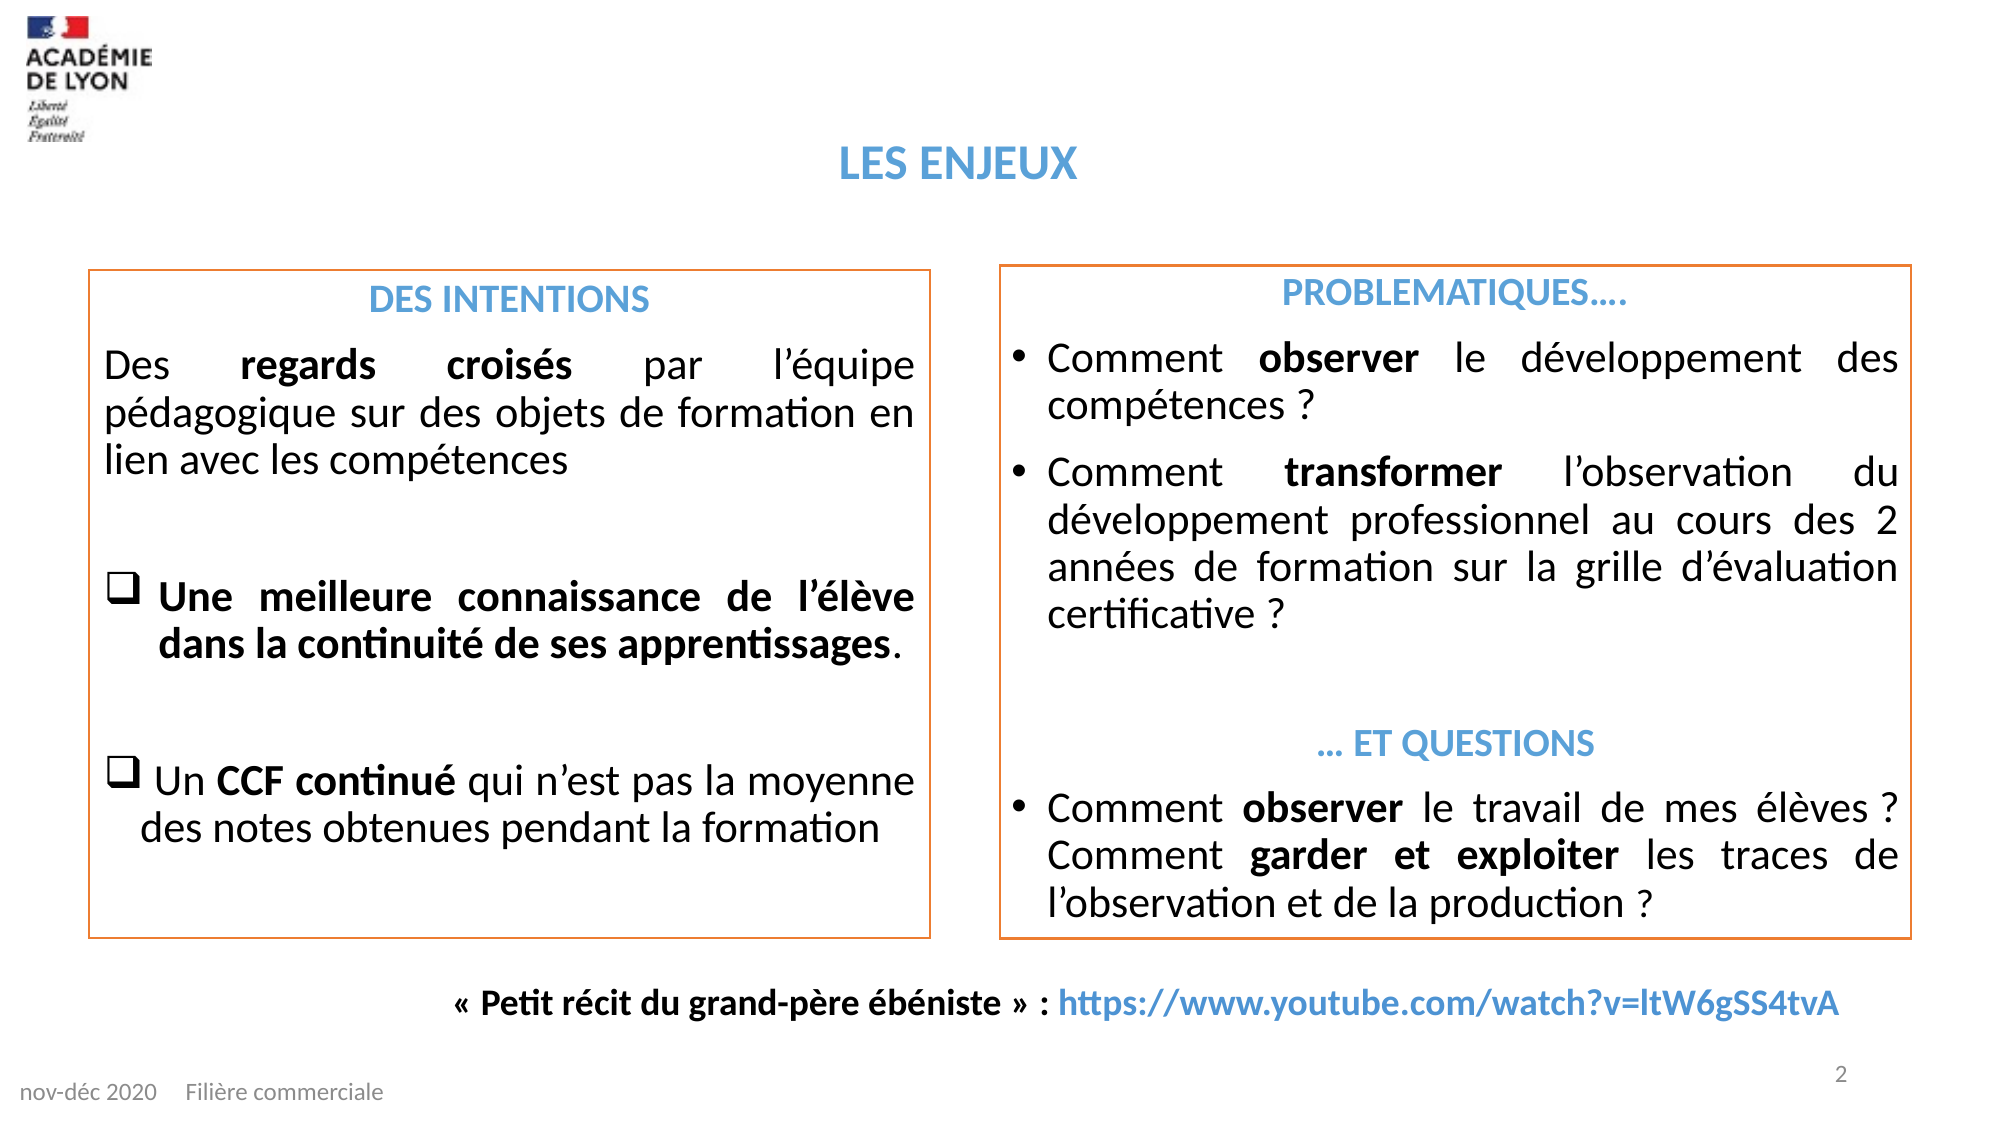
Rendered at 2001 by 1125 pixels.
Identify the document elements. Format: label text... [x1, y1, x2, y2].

text_box DES INTENTIONS Des regards croisés par l’équipe pédagogique sur des objets de formation en lien avec les compétences Une meilleure connaissance de l’élève dans la continuité de ses apprentissages. Un CCF continué qui n’est pas la moyenne des notes obtenues pendant la formation [88, 269, 931, 939]
text_box « Petit récit du grand-père ébéniste » : https://www.youtube.com/watch?v=ltW6gSS4tvA [437, 970, 1855, 1031]
slide_number 2 [1412, 1042, 1863, 1103]
footer nov-déc 2020 Filière commerciale [0, 1060, 404, 1120]
text_box LES ENJEUX [701, 129, 1216, 212]
picture [26, 16, 152, 142]
text_box PROBLEMATIQUES…. Comment observer le développement des compétences ? Comment transformer l’observation du développement professionnel au cours des 2 années de formation sur la grille d’évaluation certificative ? … ET QUESTIONS Comment observer le travail de mes élèves ? Comment garder et exploiter les traces de l’observation et de la production ? [999, 264, 1912, 940]
